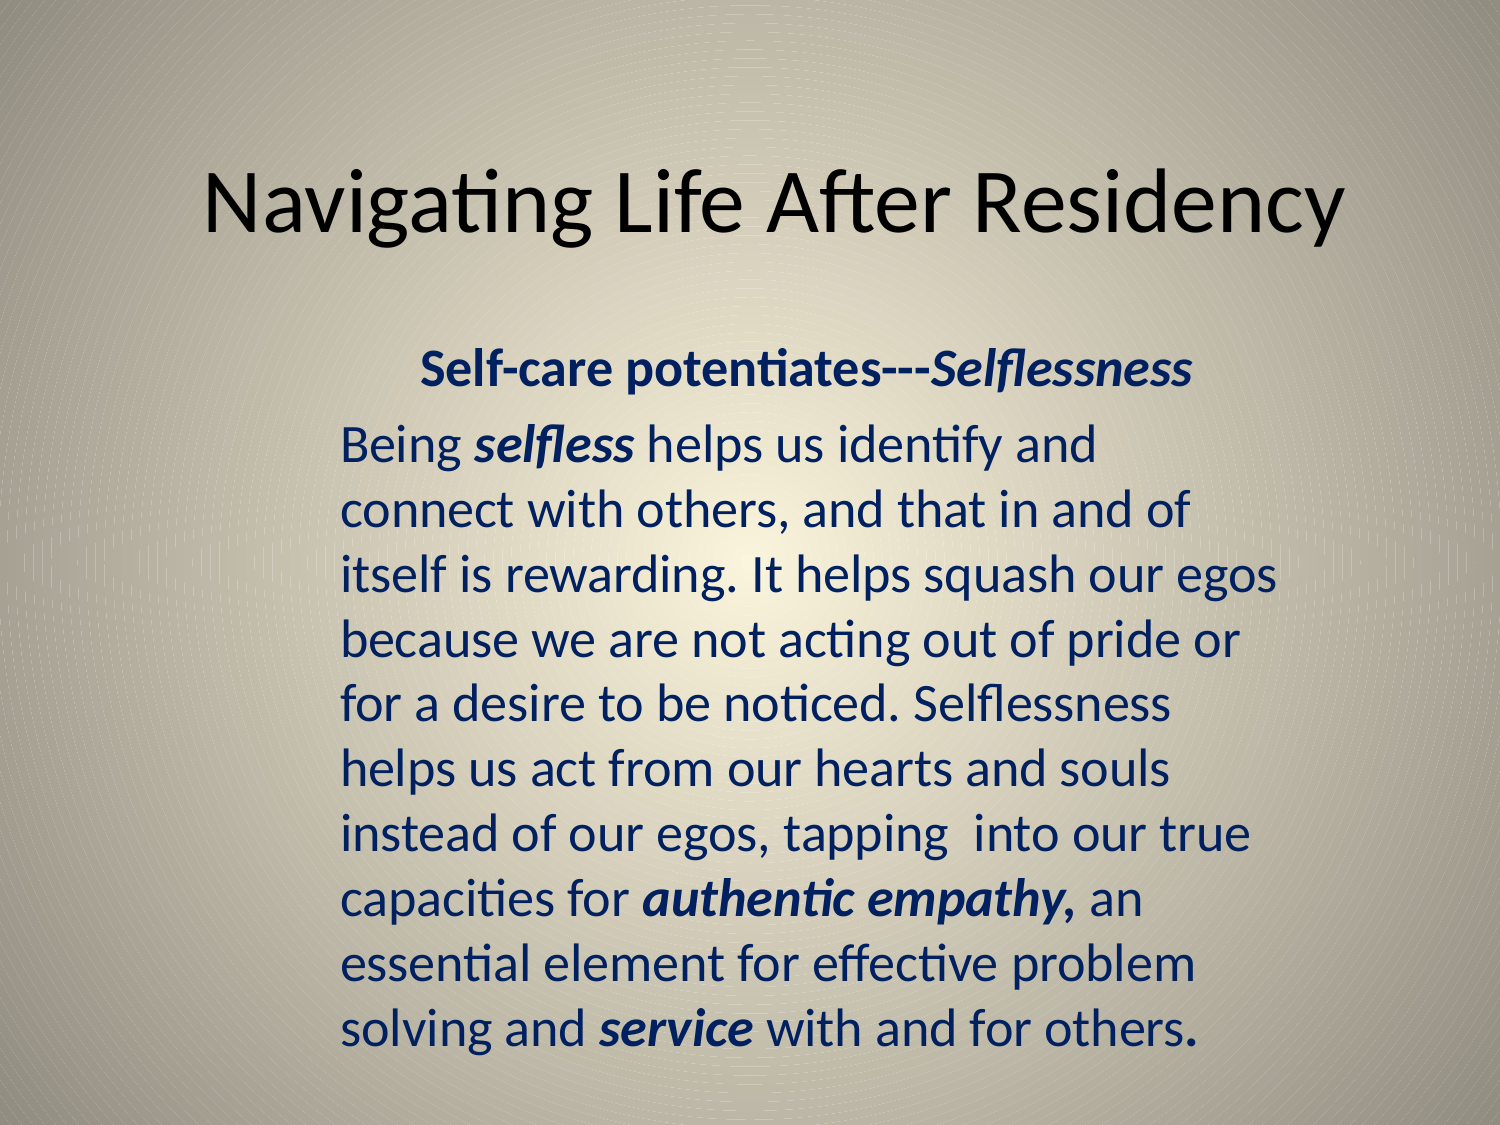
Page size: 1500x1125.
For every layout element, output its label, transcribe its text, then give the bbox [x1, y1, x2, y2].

subtitle Self-care potentiates---Selflessness Being selfless helps us identify and connect with others, and that in and of itself is rewarding. It helps squash our egos because we are not acting out of pride or for a desire to be noticed. Selflessness helps us act from our hearts and souls instead of our egos, tapping into our true capacities for authentic empathy, an essential element for effective problem solving and service with and for others. [249, 324, 1300, 1088]
title Navigating Life After Residency [137, 112, 1413, 279]
